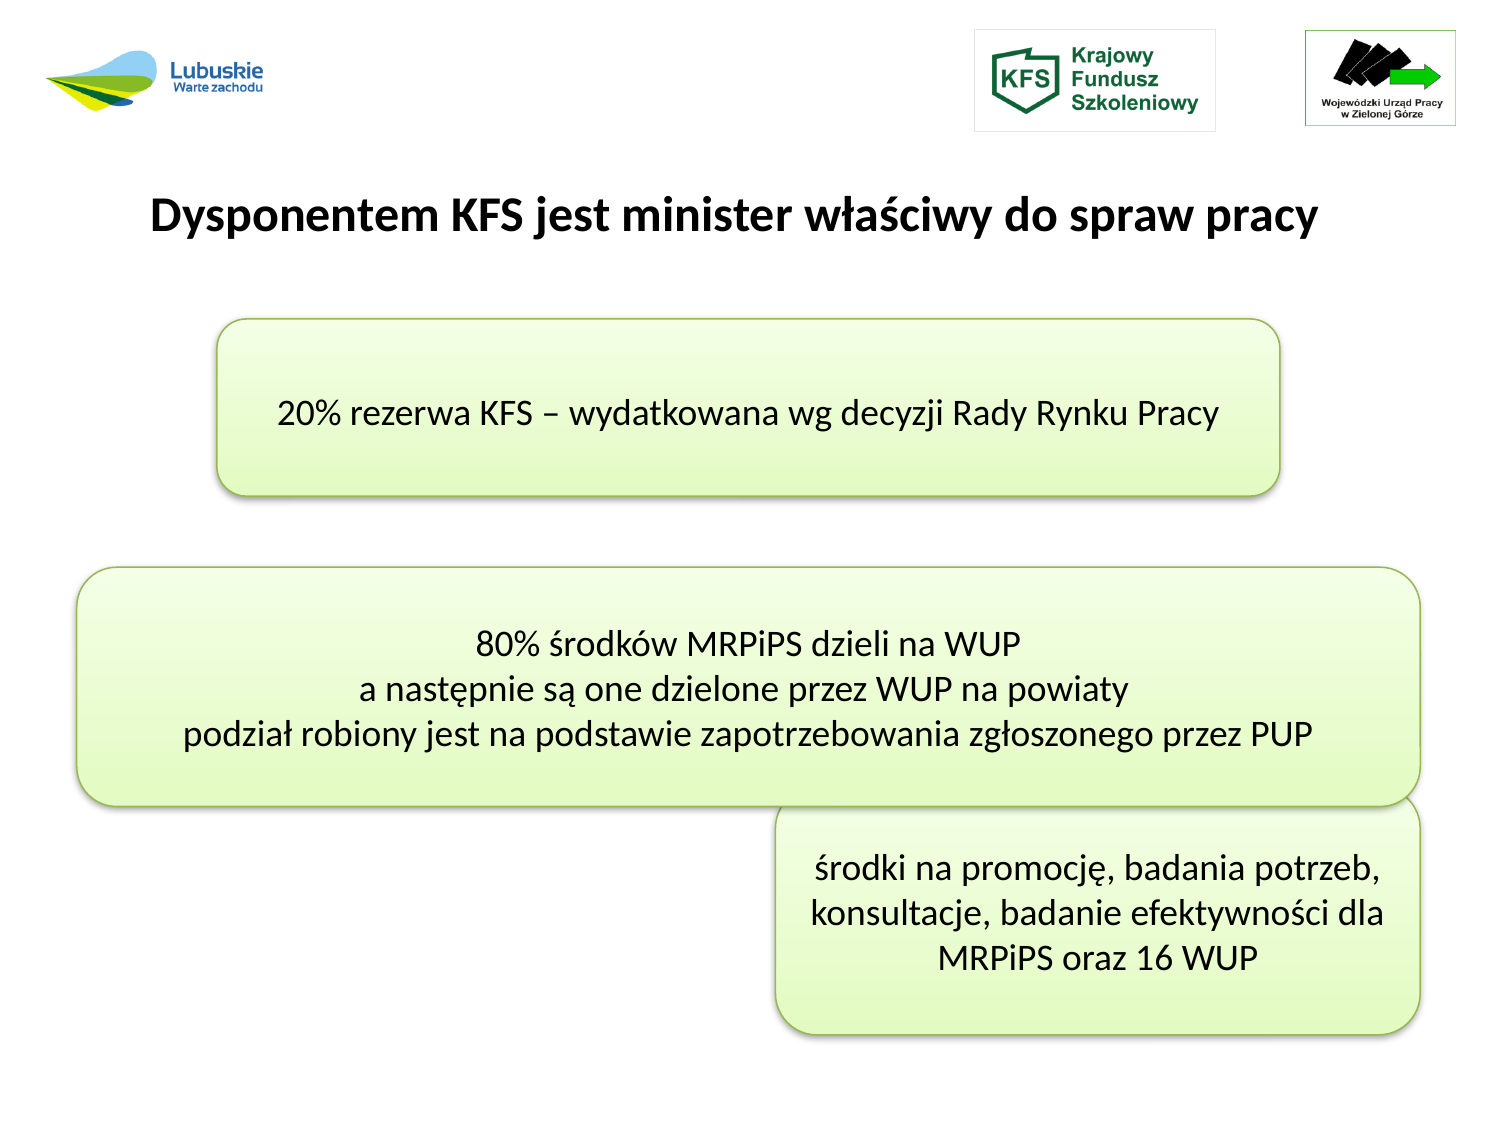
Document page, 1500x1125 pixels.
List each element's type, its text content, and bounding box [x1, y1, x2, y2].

picture [1304, 30, 1456, 126]
text_box środki na promocję, badania potrzeb, konsultacje, badanie efektywności dla MRPiPS oraz 16 WUP [774, 801, 1421, 1036]
text_box Dysponentem KFS jest minister właściwy do spraw pracy [14, 173, 1456, 249]
picture [29, 30, 290, 133]
picture [974, 29, 1216, 133]
text_box 20% rezerwa KFS – wydatkowana wg decyzji Rady Rynku Pracy [216, 318, 1281, 497]
text_box 80% środków MRPiPS dzieli na WUP a następnie są one dzielone przez WUP na powiaty podział robiony jest na podstawie zapotrzebowania zgłoszonego przez PUP [75, 566, 1422, 808]
